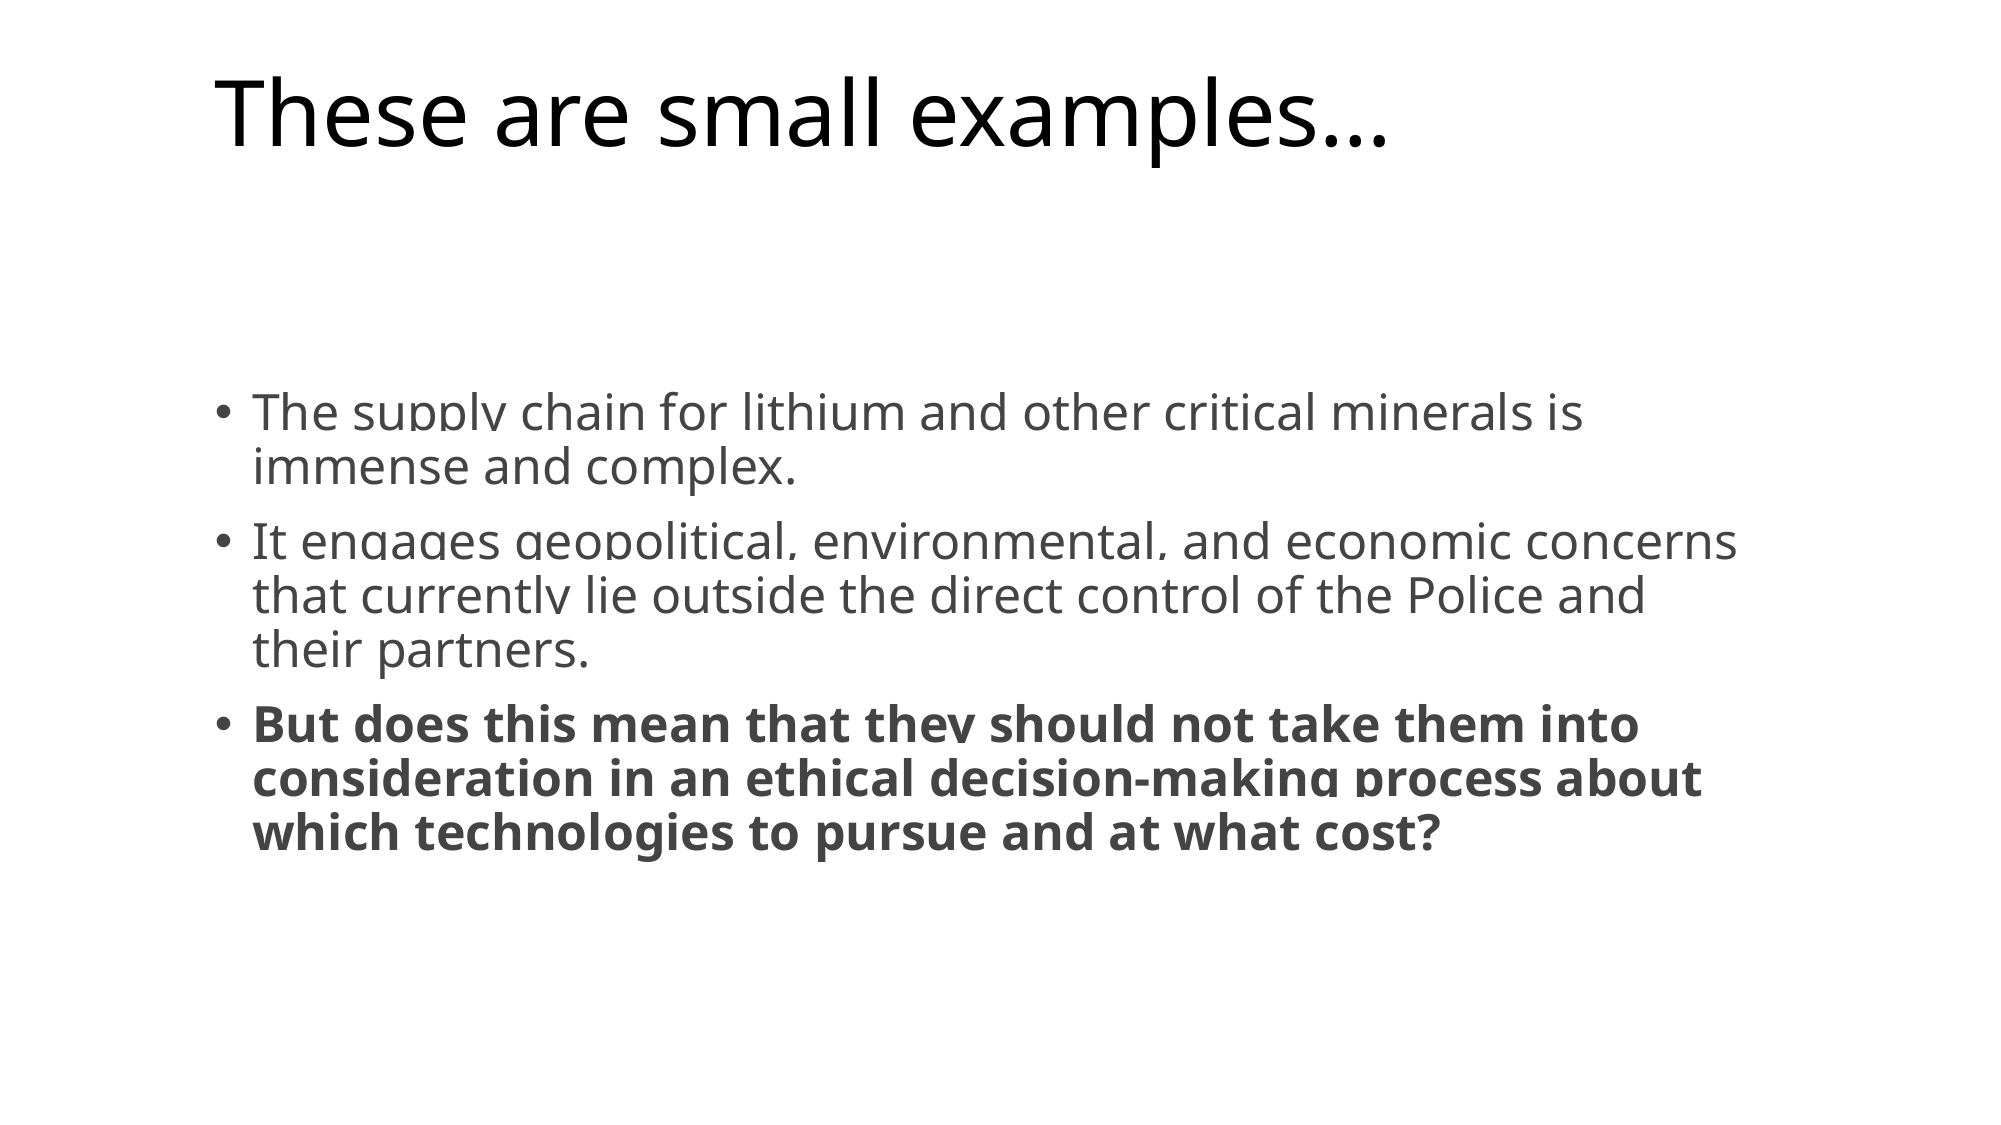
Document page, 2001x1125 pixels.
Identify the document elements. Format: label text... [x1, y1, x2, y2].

text_box These are small examples… [199, 59, 1758, 319]
text_box The supply chain for lithium and other critical minerals is immense and complex. It engages geopolitical, environmental, and economic concerns that currently lie outside the direct control of the Police and their partners. But does this mean that they should not take them into consideration in an ethical decision-making process about which technologies to pursue and at what cost? [199, 380, 1758, 1013]
